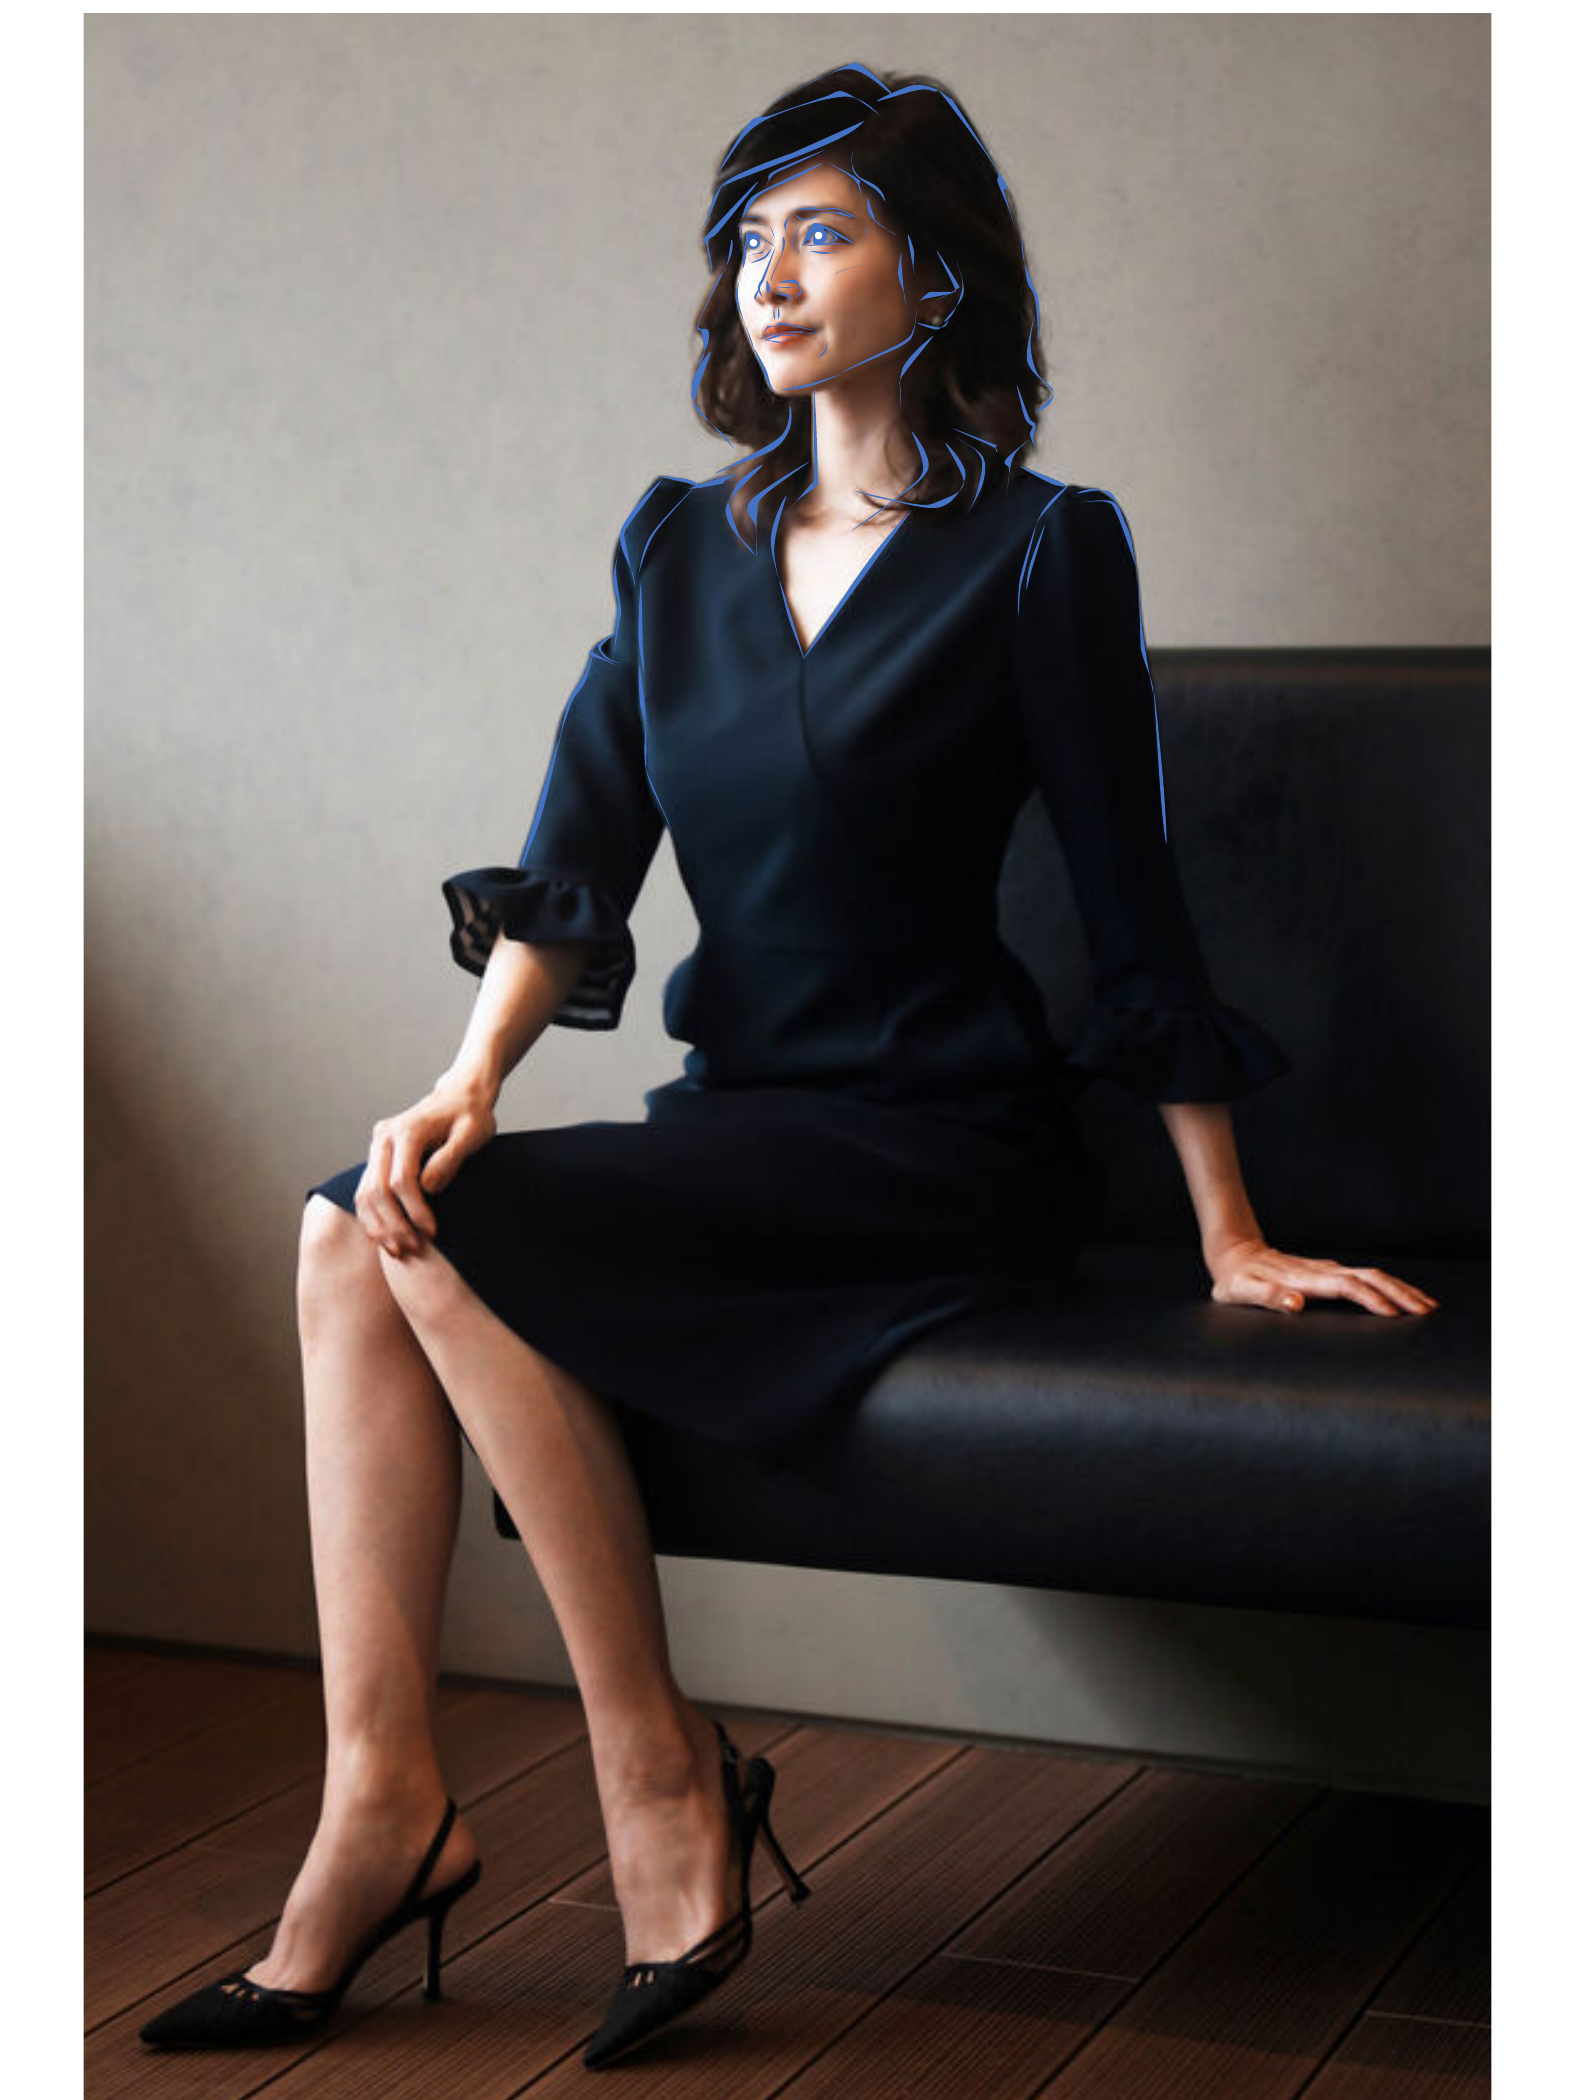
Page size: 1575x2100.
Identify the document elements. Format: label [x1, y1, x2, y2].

picture [83, 13, 1492, 2100]
